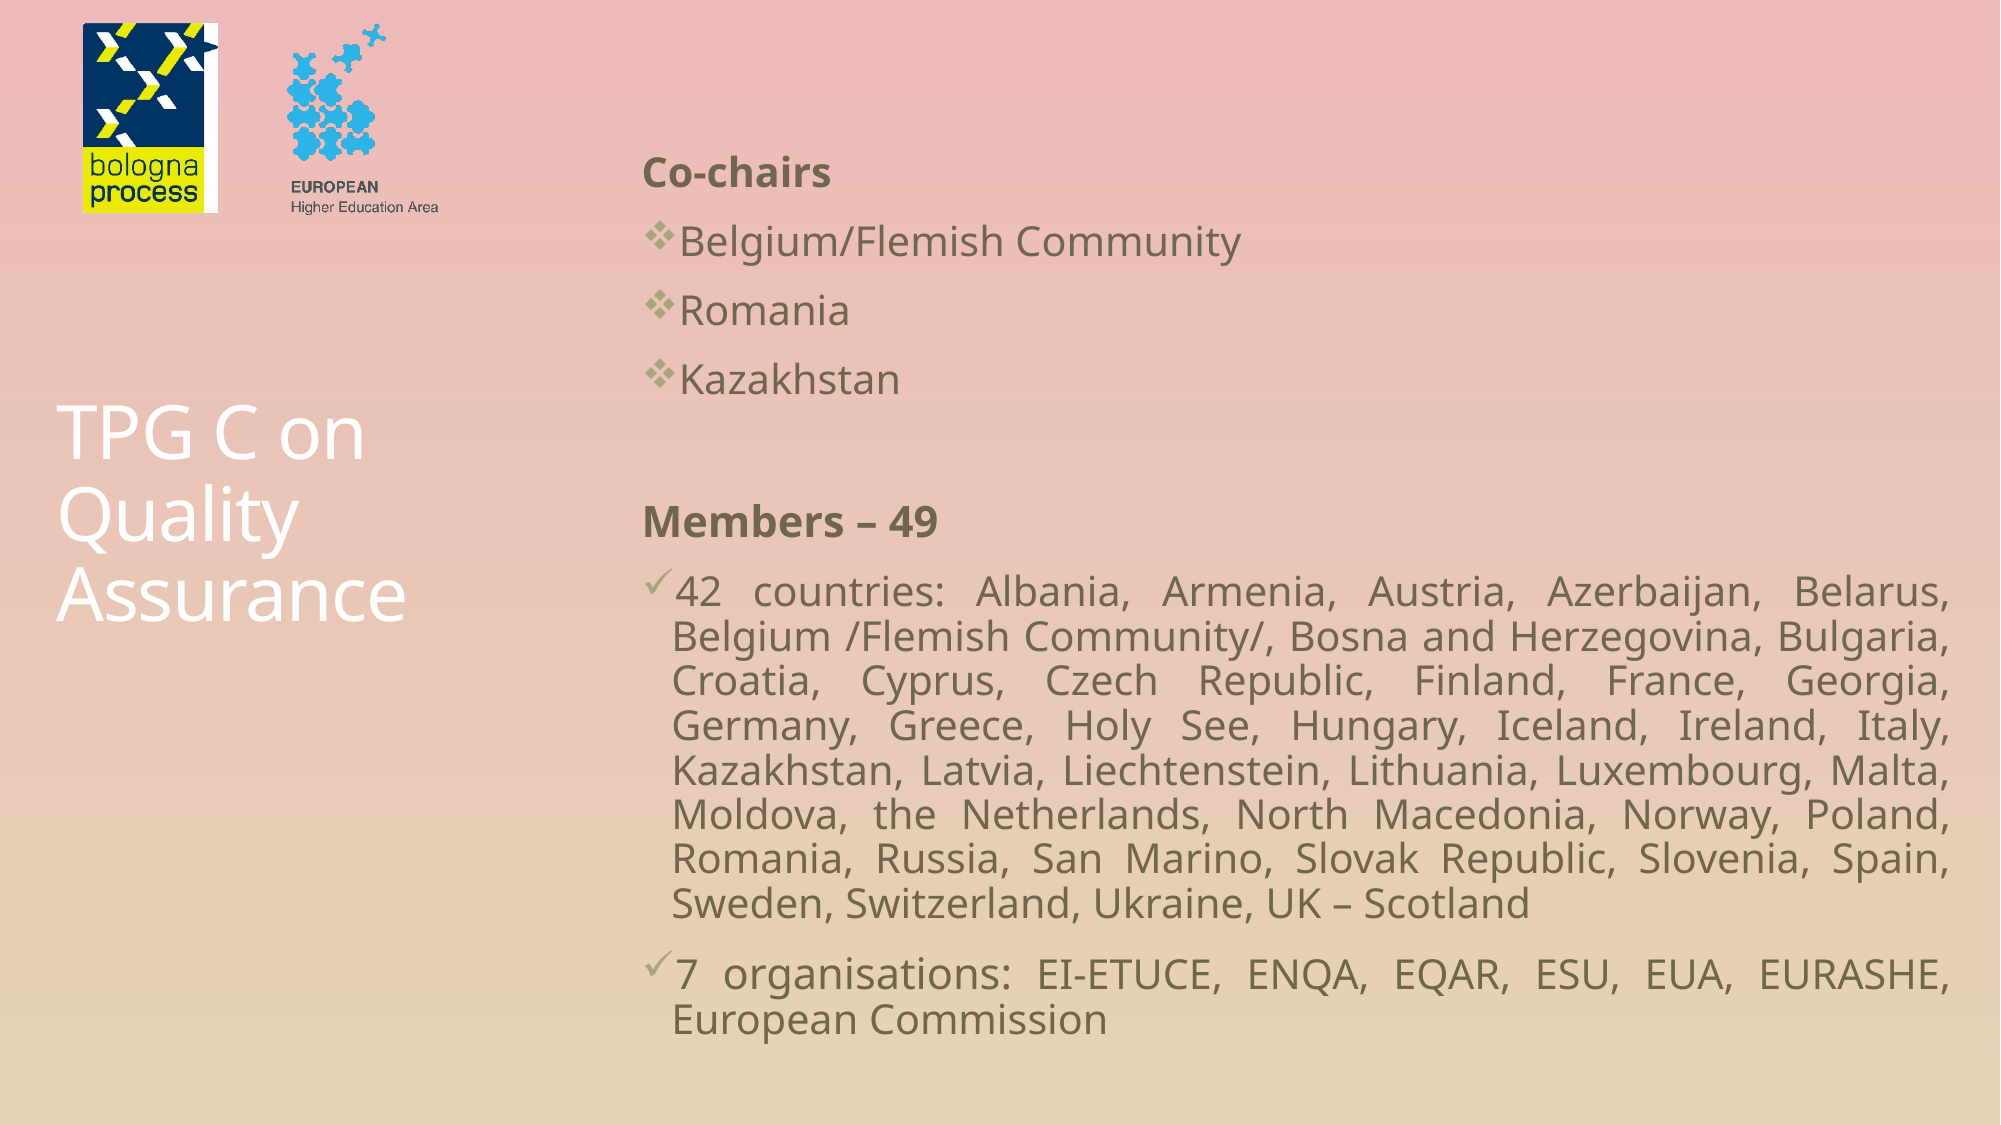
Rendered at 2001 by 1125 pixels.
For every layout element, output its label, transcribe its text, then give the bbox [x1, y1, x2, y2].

picture [287, 23, 438, 215]
picture [83, 23, 218, 213]
title TPG C on Quality Assurance [41, 184, 525, 940]
list Co-chairs Belgium/Flemish Community Romania Kazakhstan Members – 49 42 countries: Albania, Armenia, Austria, Azerbaijan, Belarus, Belgium /Flemish Community/, Bosna and Herzegovina, Bulgaria, Croatia, Cyprus, Czech Republic, Finland, France, Georgia, Germany, Greece, Holy See, Hungary, Iceland, Ireland, Italy, Kazakhstan, Latvia, Liechtenstein, Lithuania, Luxembourg, Malta, Moldova, the Netherlands, North Macedonia, Norway, Poland, Romania, Russia, San Marino, Slovak Republic, Slovenia, Spain, Sweden, Switzerland, Ukraine, UK – Scotland 7 organisations: EI-ETUCE, ENQA, EQAR, ESU, EUA, EURASHE, European Commission [626, 141, 1966, 1054]
